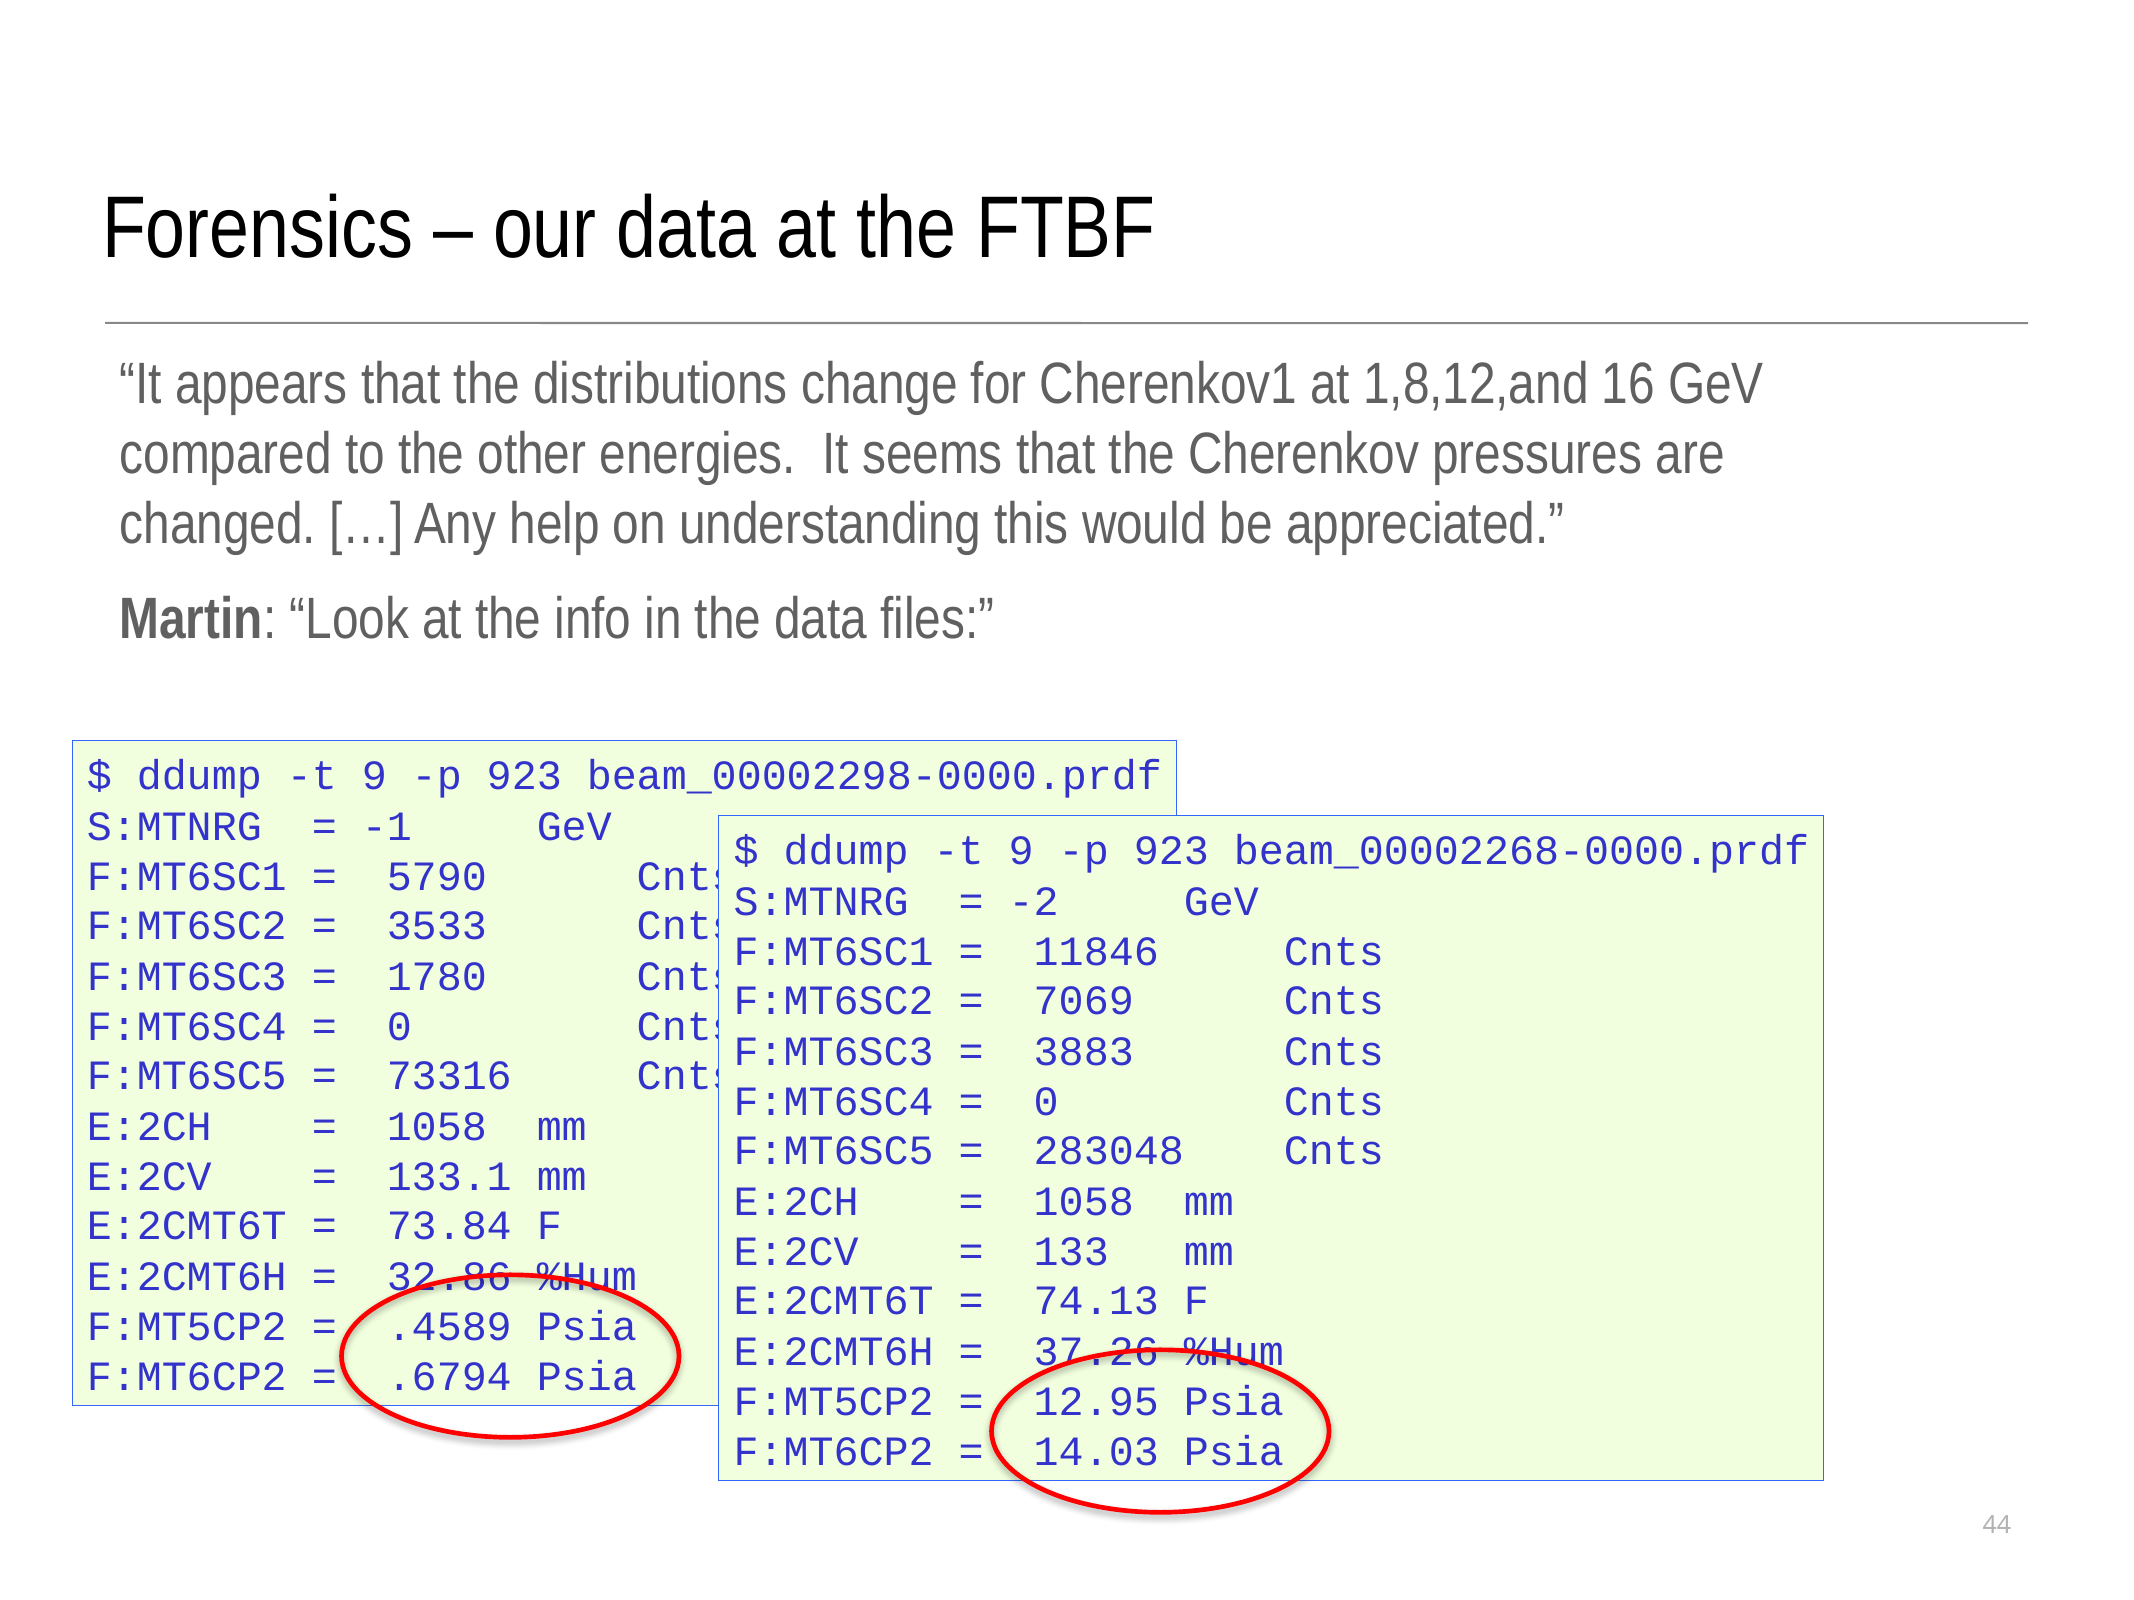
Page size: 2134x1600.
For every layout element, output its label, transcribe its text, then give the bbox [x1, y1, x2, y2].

text_box Forensics – our data at the FTBF [93, 53, 2040, 284]
slide_number 44 [1528, 1482, 2027, 1568]
text_box $ ddump -t 9 -p 923 beam_00002268-0000.prdf S:MTNRG = -2 GeV F:MT6SC1 = 11846 Cnts F:MT6SC2 = 7069 Cnts F:MT6SC3 = 3883 Cnts F:MT6SC4 = 0 Cnts F:MT6SC5 = 283048 Cnts E:2CH = 1058 mm E:2CV = 133 mm E:2CMT6T = 74.13 F E:2CMT6H = 37.26 %Hum F:MT5CP2 = 12.95 Psia F:MT6CP2 = 14.03 Psia [718, 815, 1824, 1481]
text_box [340, 1274, 680, 1439]
text_box [990, 1349, 1330, 1514]
text_box $ ddump -t 9 -p 923 beam_00002298-0000.prdf S:MTNRG = -1 GeV F:MT6SC1 = 5790 Cnts F:MT6SC2 = 3533 Cnts F:MT6SC3 = 1780 Cnts F:MT6SC4 = 0 Cnts F:MT6SC5 = 73316 Cnts E:2CH = 1058 mm E:2CV = 133.1 mm E:2CMT6T = 73.84 F E:2CMT6H = 32.86 %Hum F:MT5CP2 = .4589 Psia F:MT6CP2 = .6794 Psia [72, 740, 1177, 1406]
text_box “It appears that the distributions change for Cherenkov1 at 1,8,12,and 16 GeV compared to the other energies. It seems that the Cherenkov pressures are changed. […] Any help on understanding this would be appreciated.” Martin: “Look at the info in the data files:” [105, 337, 1842, 600]
